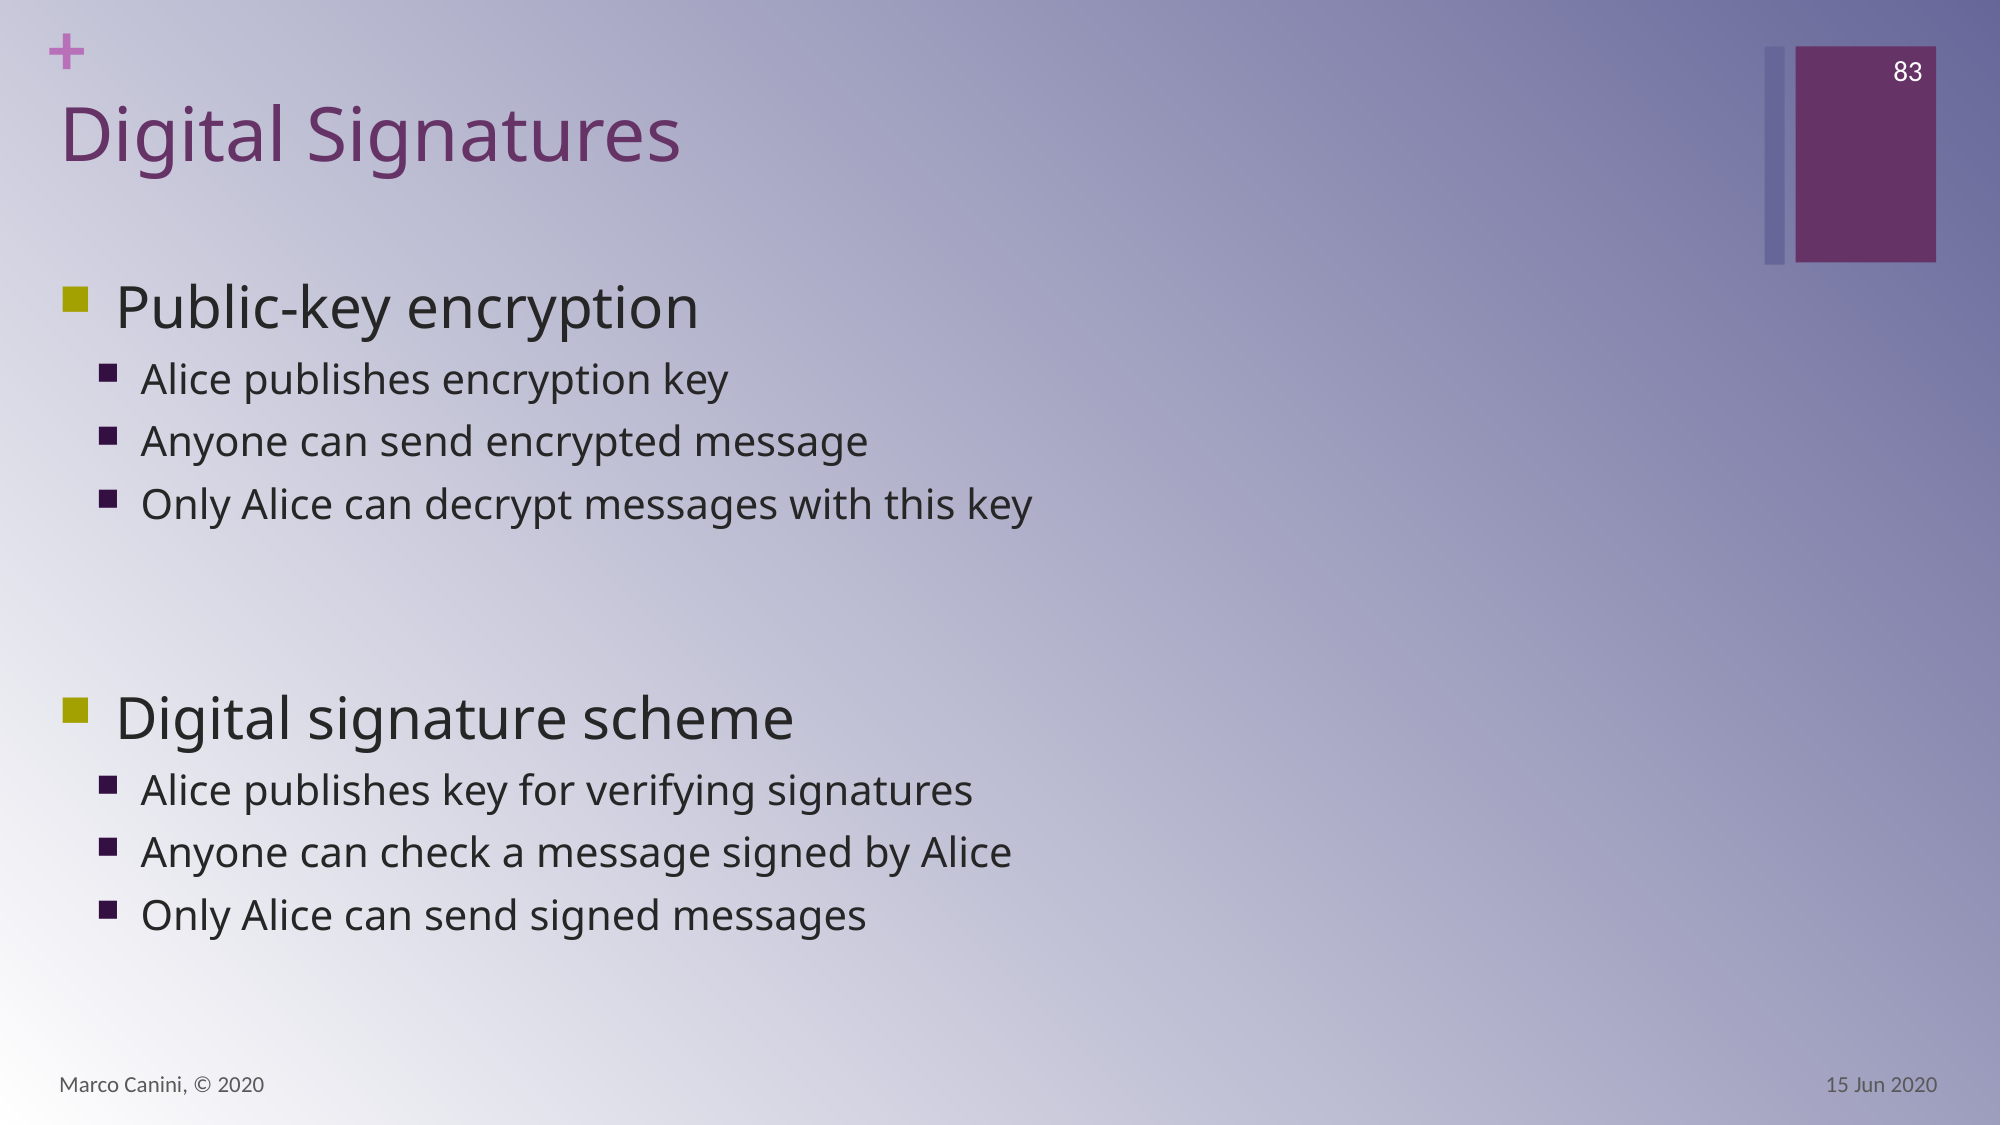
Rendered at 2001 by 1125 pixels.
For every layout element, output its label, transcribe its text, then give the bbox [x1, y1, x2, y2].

title Digital Signatures [44, 79, 1762, 262]
list Public-key encryption Alice publishes encryption key Anyone can send encrypted message Only Alice can decrypt messages with this key Digital signature scheme Alice publishes key for verifying signatures Anyone can check a message signed by Alice Only Alice can send signed messages [44, 262, 1953, 1054]
slide_number 83 [1816, 39, 1938, 100]
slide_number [1486, 1053, 1953, 1114]
footer Marco Canini, © 2020 [44, 1053, 1384, 1114]
